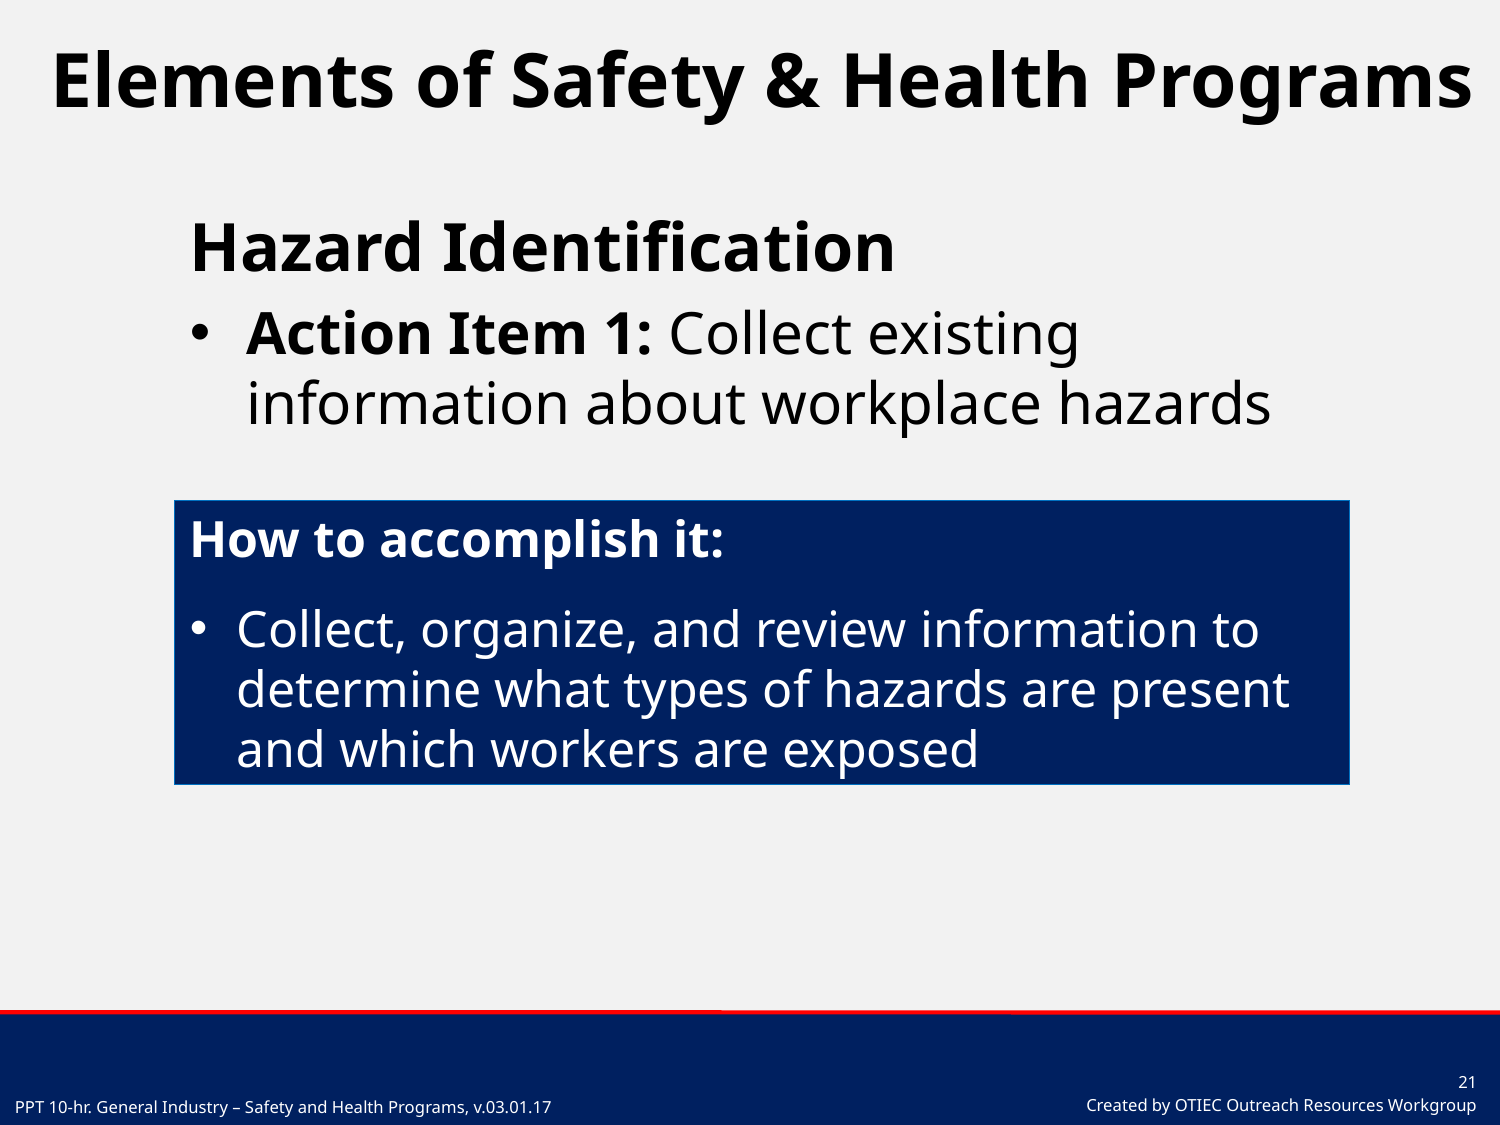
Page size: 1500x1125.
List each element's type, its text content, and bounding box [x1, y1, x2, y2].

list Hazard Identification Action Item 1: Collect existing information about workplace hazards [174, 197, 1413, 650]
text_box How to accomplish it: Collect, organize, and review information to determine what types of hazards are present and which workers are exposed [174, 500, 1350, 785]
title Elements of Safety & Health Programs [24, 24, 1500, 163]
